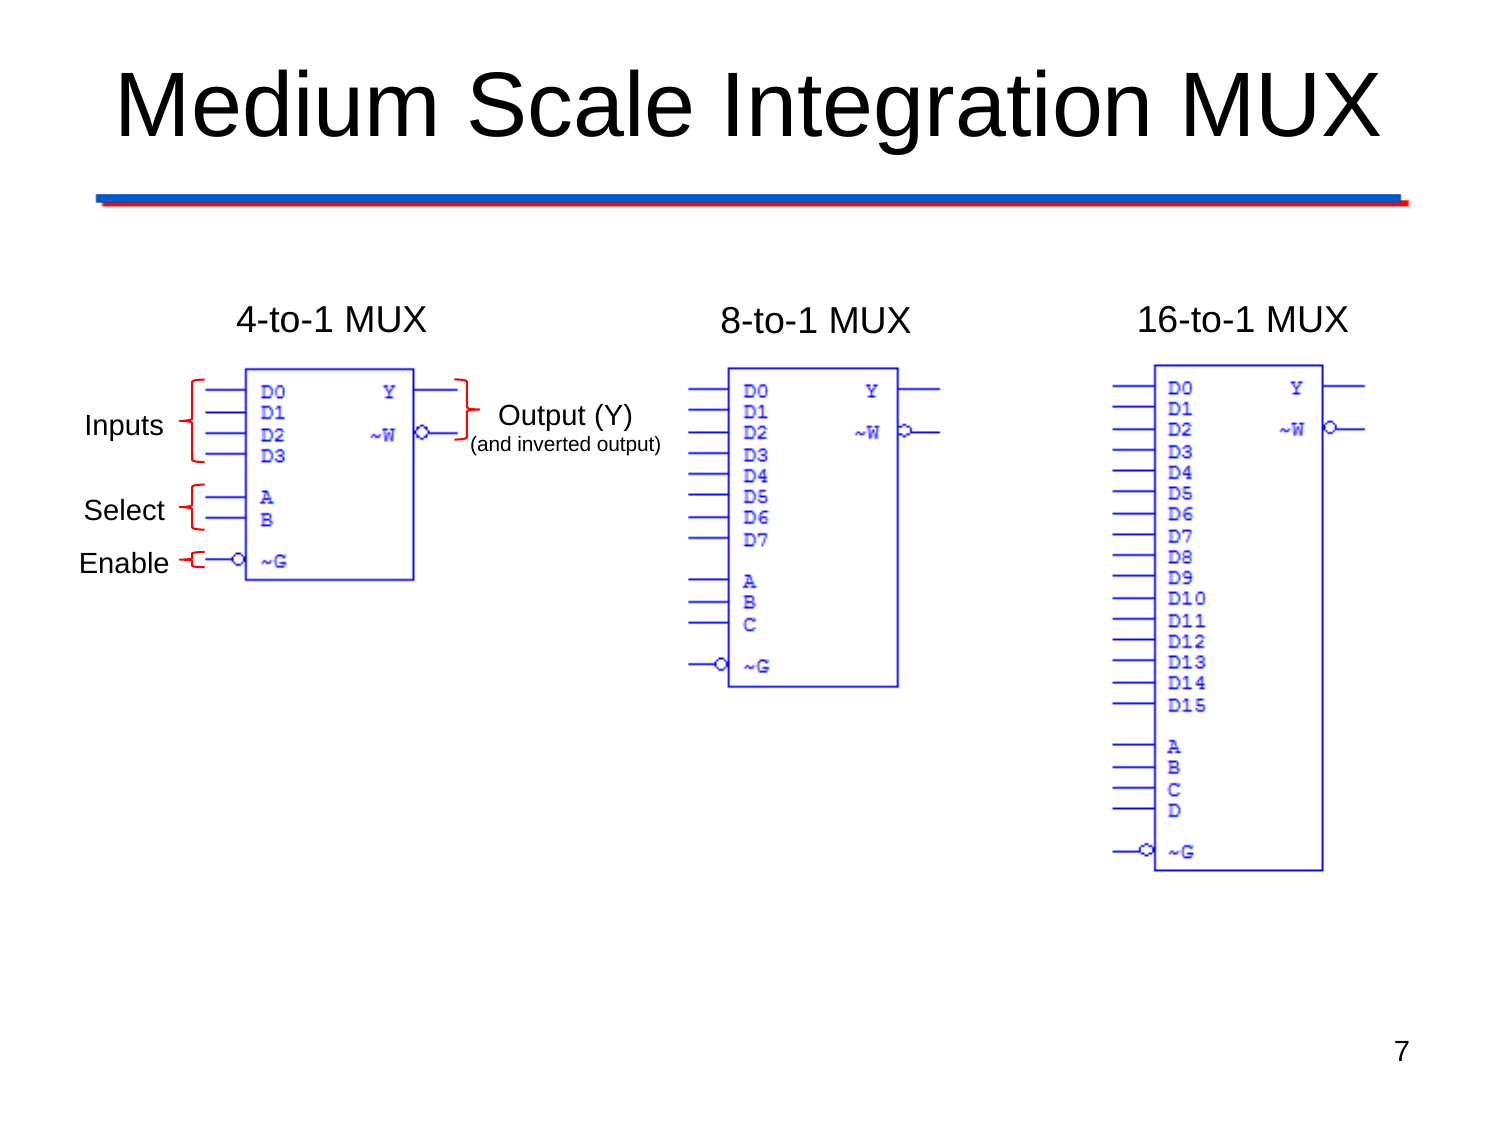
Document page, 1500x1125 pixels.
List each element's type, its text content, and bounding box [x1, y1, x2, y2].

text_box Output (Y) (and inverted output) [481, 388, 664, 464]
text_box Inputs [68, 398, 181, 449]
text_box Select [68, 484, 181, 534]
text_box Enable [60, 537, 182, 588]
text_box 16-to-1 MUX [1122, 287, 1364, 347]
slide_number 7 [1074, 1024, 1426, 1103]
picture [91, 200, 1412, 209]
picture [669, 349, 963, 707]
text_box 4-to-1 MUX [221, 287, 443, 347]
text_box 8-to-1 MUX [705, 288, 927, 348]
title Medium Scale Integration MUX [0, 0, 1500, 200]
picture [1098, 348, 1388, 901]
picture [187, 348, 477, 602]
